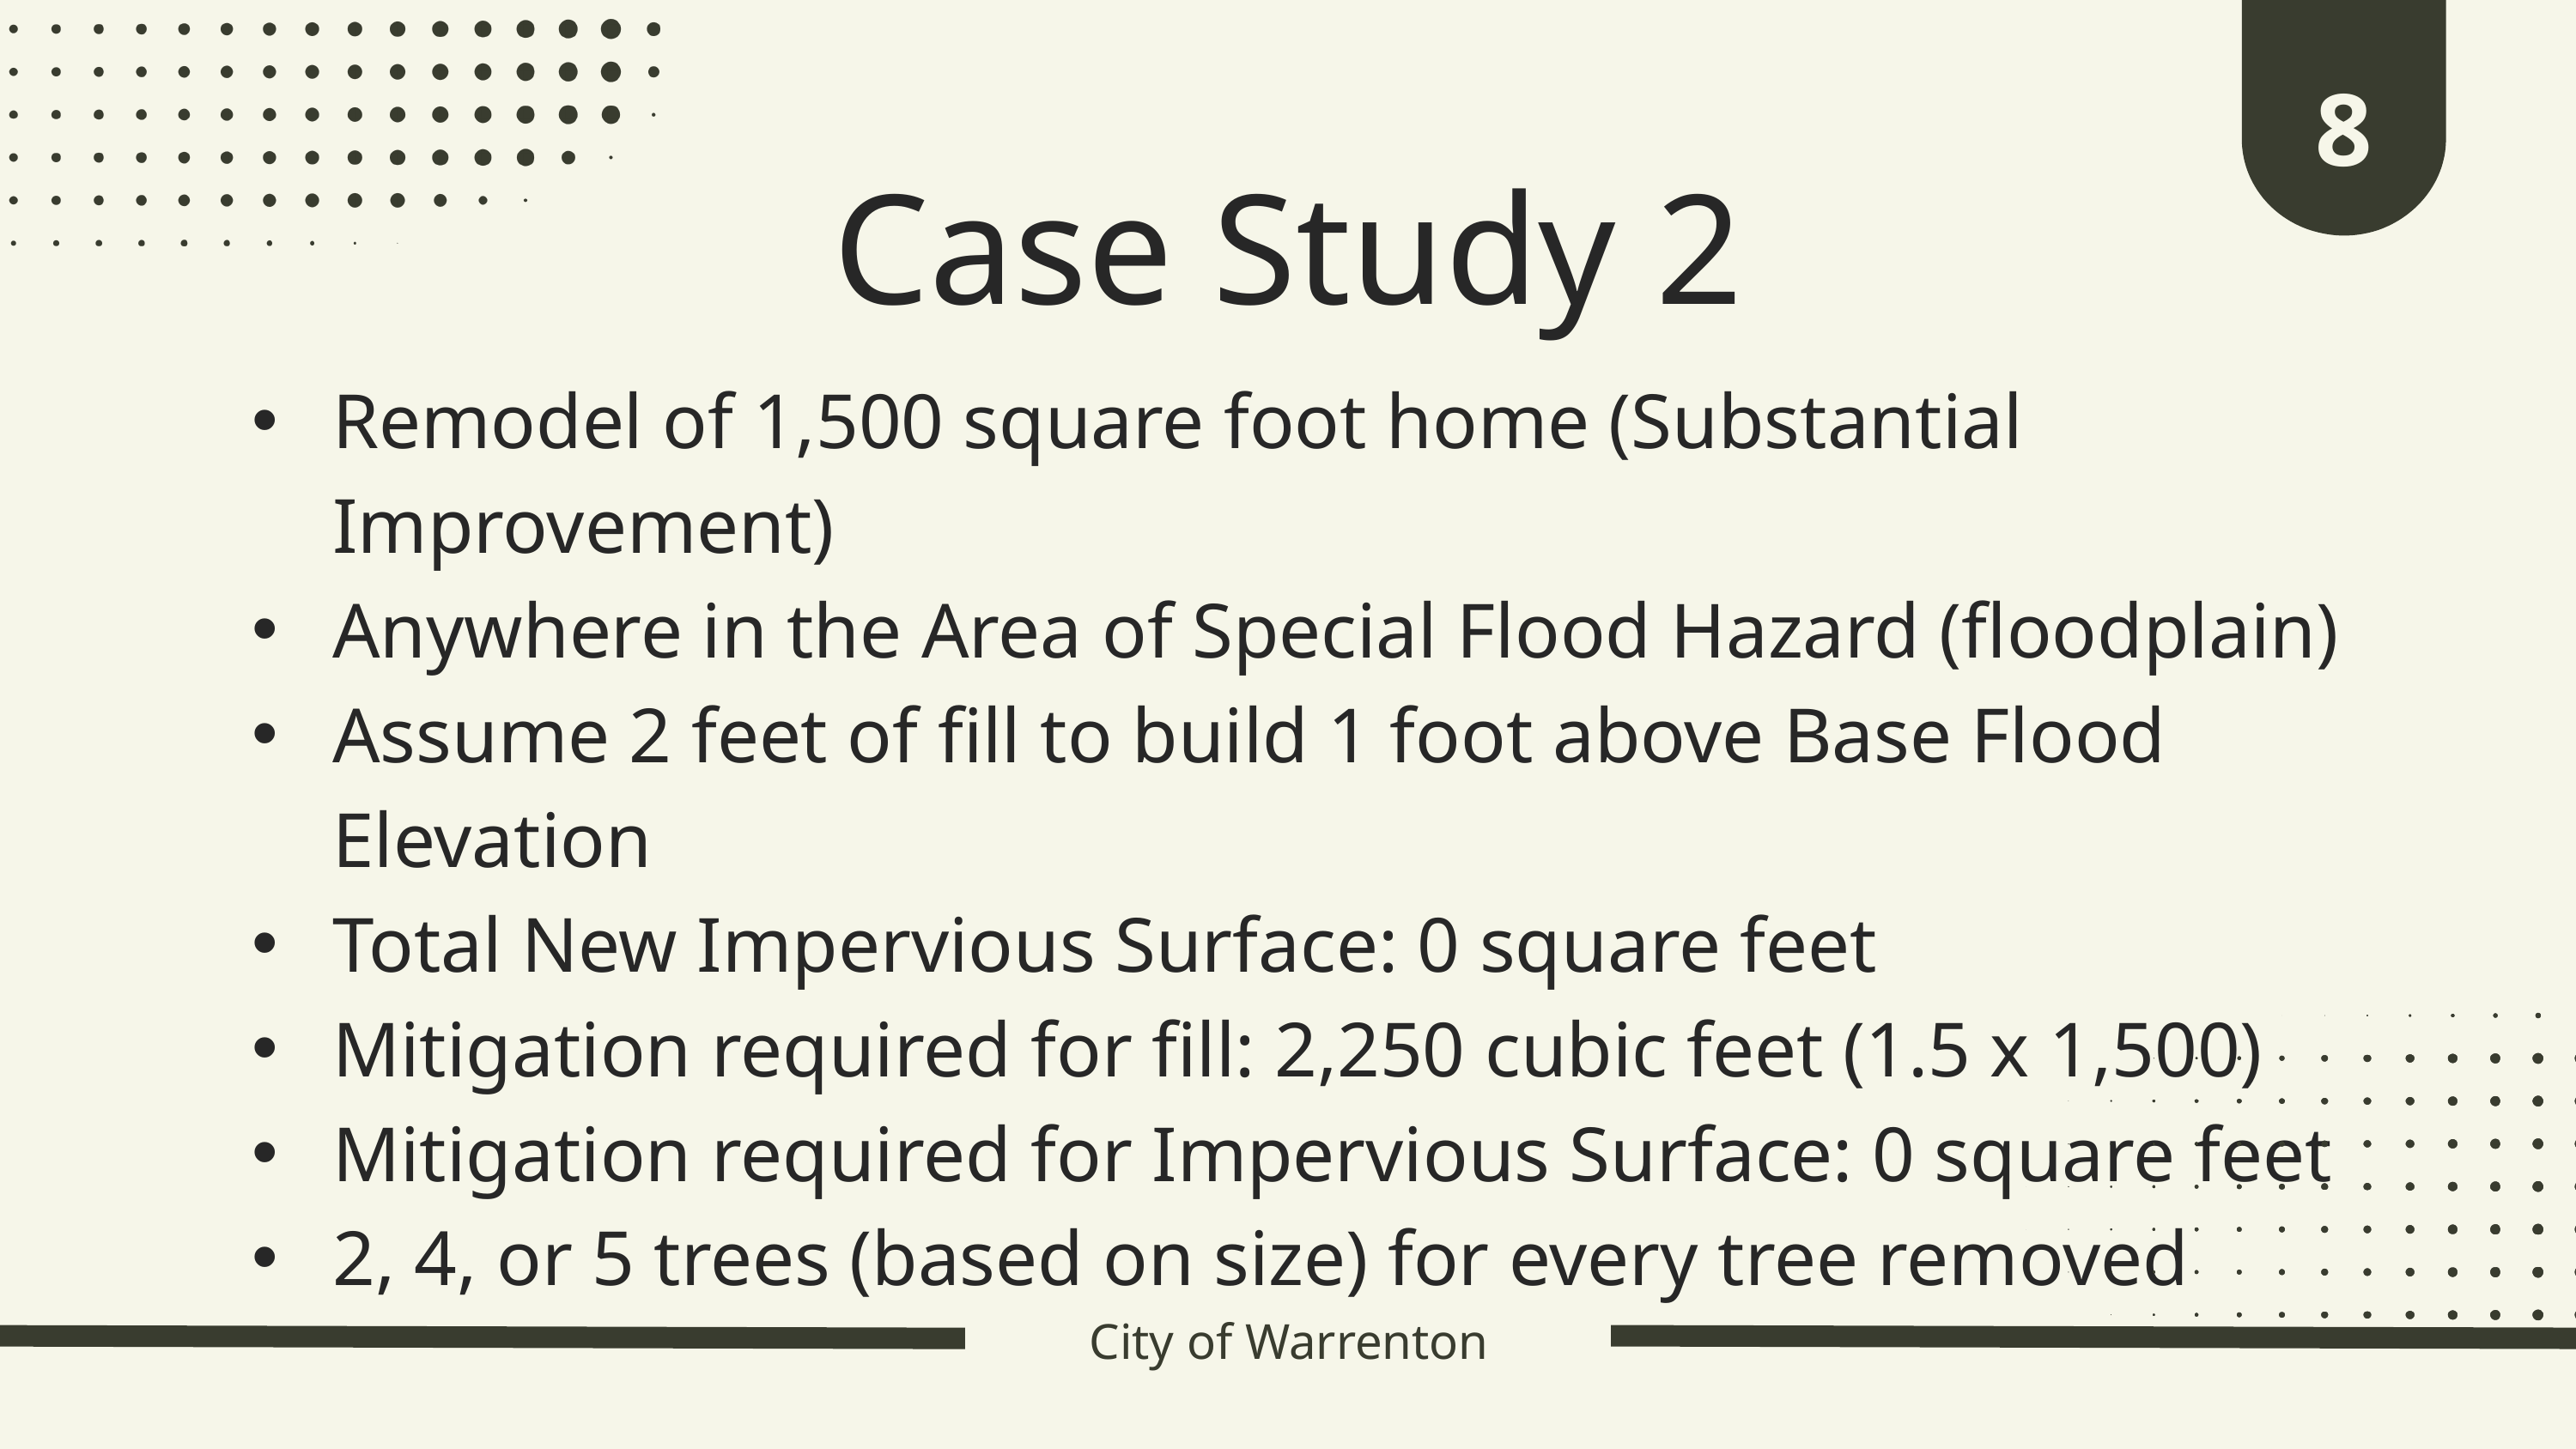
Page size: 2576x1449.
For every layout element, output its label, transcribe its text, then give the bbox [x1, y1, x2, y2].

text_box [2233, 0, 2455, 236]
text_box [0, 1011, 2576, 1365]
text_box Case Study 2 [359, 122, 2216, 336]
text_box [0, 0, 660, 246]
text_box Remodel of 1,500 square foot home (Substantial Improvement) Anywhere in the Area of Special Flood Hazard (floodplain) Assume 2 feet of fill to build 1 foot above Base Flood Elevation Total New Impervious Surface: 0 square feet Mitigation required for fill: 2,250 cubic feet (1.5 x 1,500) Mitigation required for Impervious Surface: 0 square feet 2, 4, or 5 trees (based on size) for every tree removed [252, 359, 2394, 1008]
